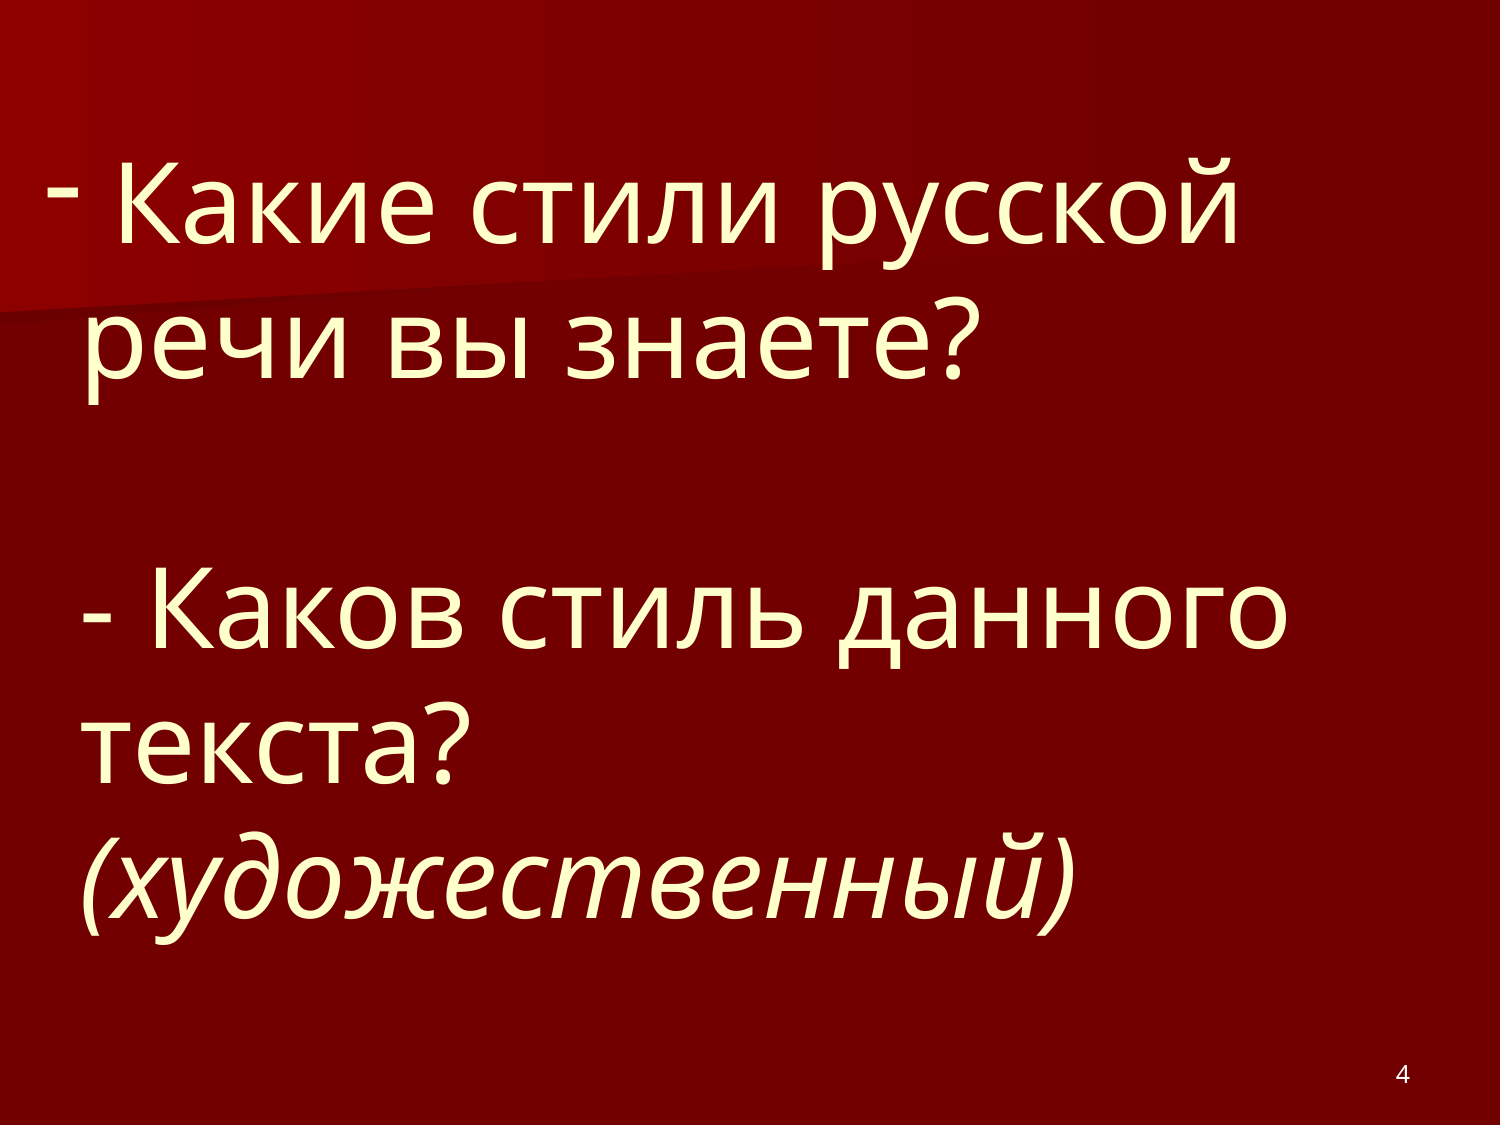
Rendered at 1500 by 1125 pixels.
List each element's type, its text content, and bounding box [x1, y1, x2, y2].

slide_number 4 [1074, 1024, 1426, 1101]
title Какие стили русской речи вы знаете? - Каков стиль данного текста? (художественный) [29, 172, 1460, 1036]
